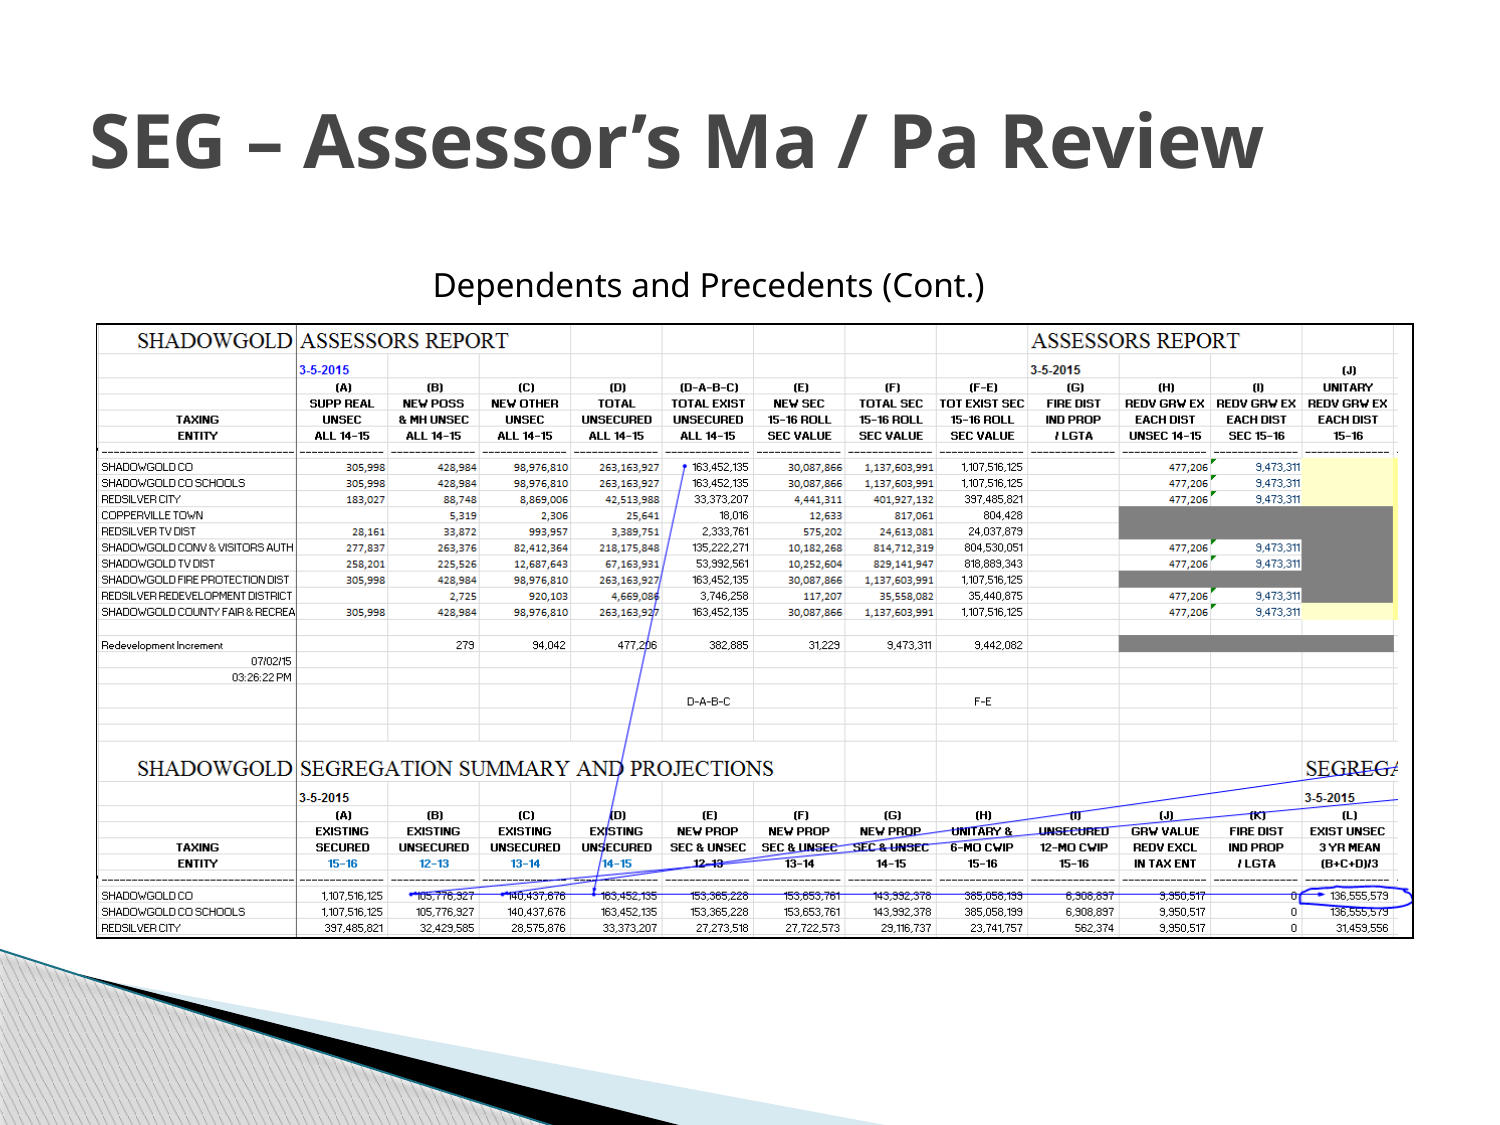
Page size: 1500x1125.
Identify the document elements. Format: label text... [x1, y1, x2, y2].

title SEG – Assessor’s Ma / Pa Review [75, 45, 1425, 233]
picture [96, 324, 1413, 938]
text_box Dependents and Precedents (Cont.) [99, 256, 1319, 312]
